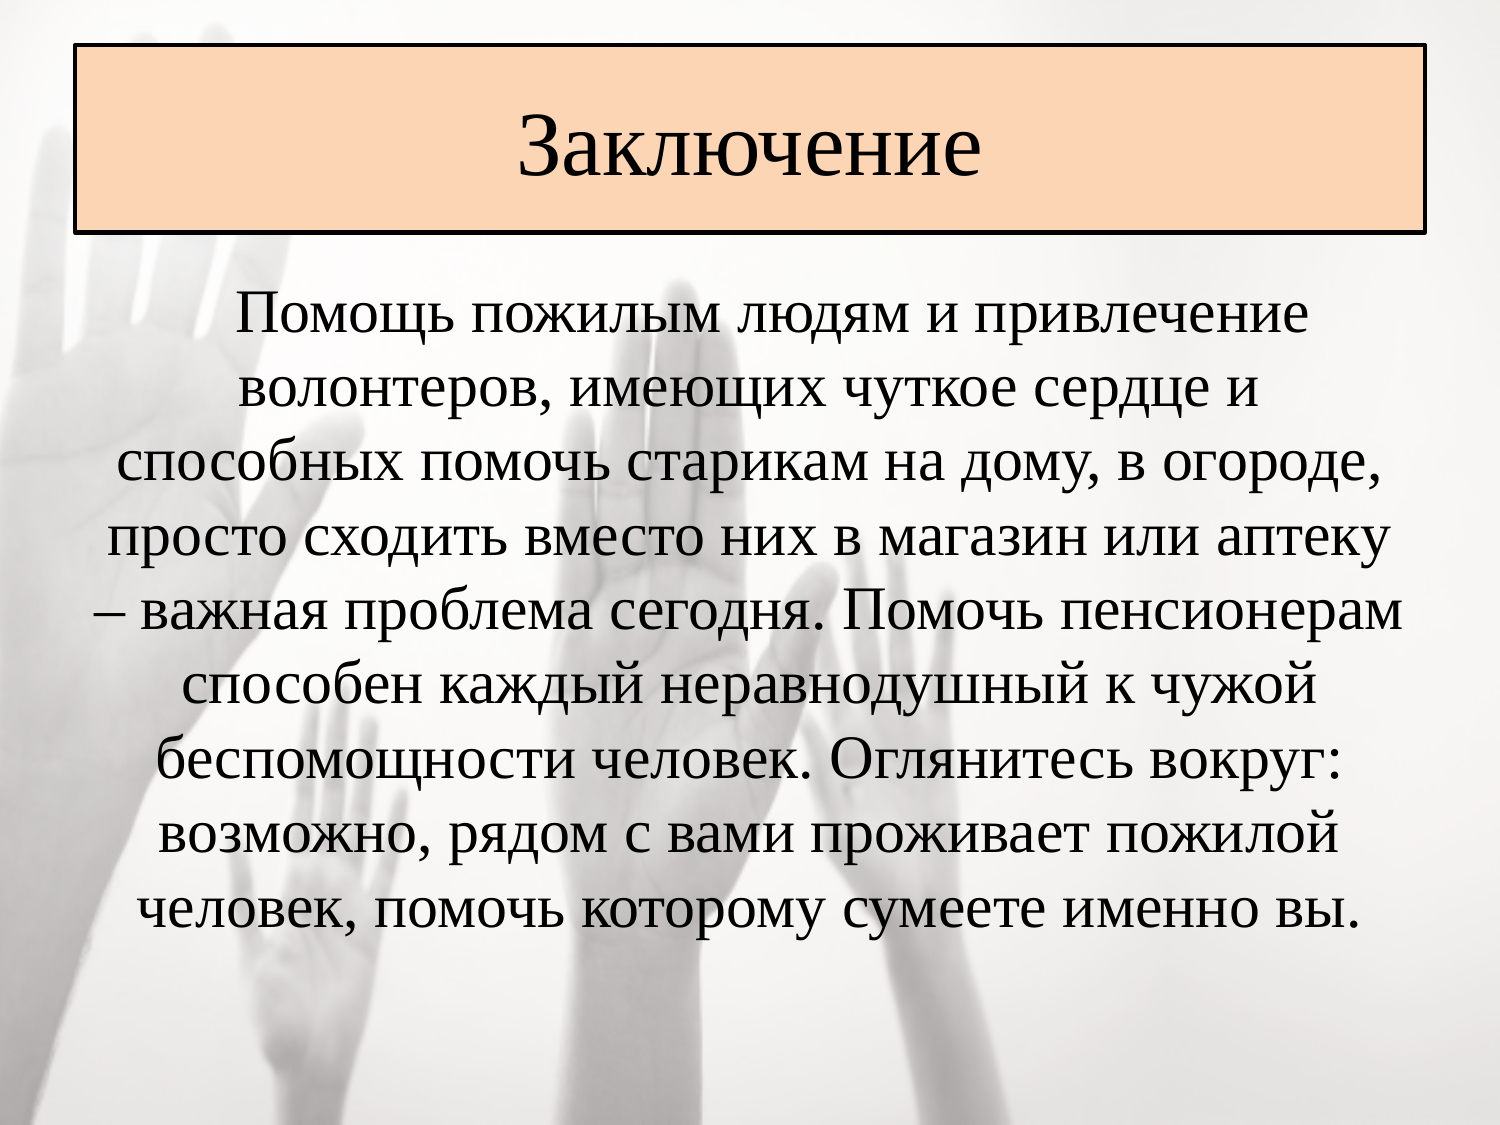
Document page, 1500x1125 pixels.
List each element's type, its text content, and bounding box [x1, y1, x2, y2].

list Помощь пожилым людям и привлечение волонтеров, имеющих чуткое сердце и способных помочь старикам на дому, в огороде, просто сходить вместо них в магазин или аптеку – важная проблема сегодня. Помочь пенсионерам способен каждый неравнодушный к чужой беспомощности человек. Оглянитесь вокруг: возможно, рядом с вами проживает пожилой человек, помочь которому сумеете именно вы. [75, 262, 1425, 1005]
picture [0, 0, 1500, 1125]
title Заключение [73, 43, 1427, 235]
